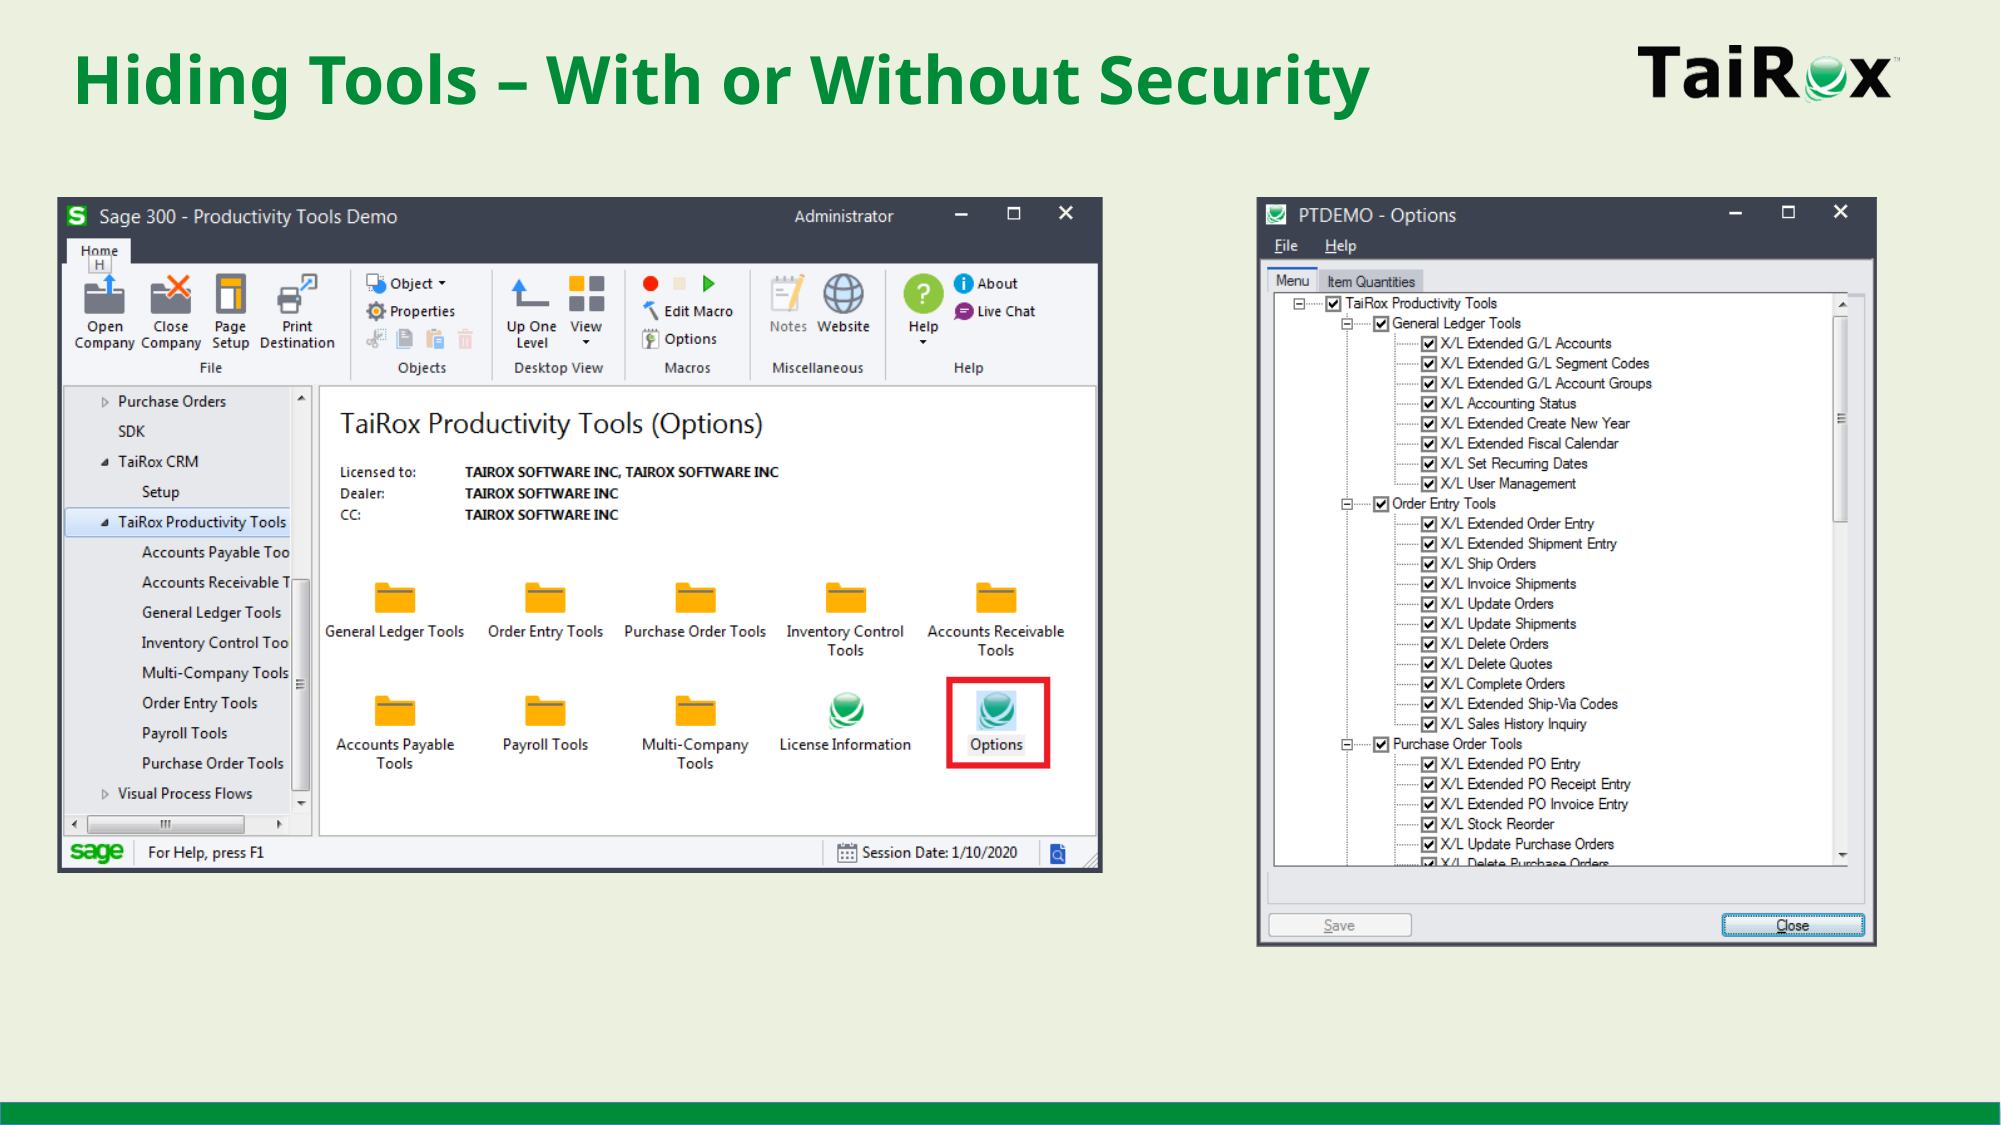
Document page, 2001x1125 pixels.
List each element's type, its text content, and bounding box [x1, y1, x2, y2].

picture [57, 196, 1103, 873]
picture [1638, 45, 1900, 103]
picture [1255, 196, 1877, 948]
title Hiding Tools – With or Without Security [57, 27, 1583, 128]
